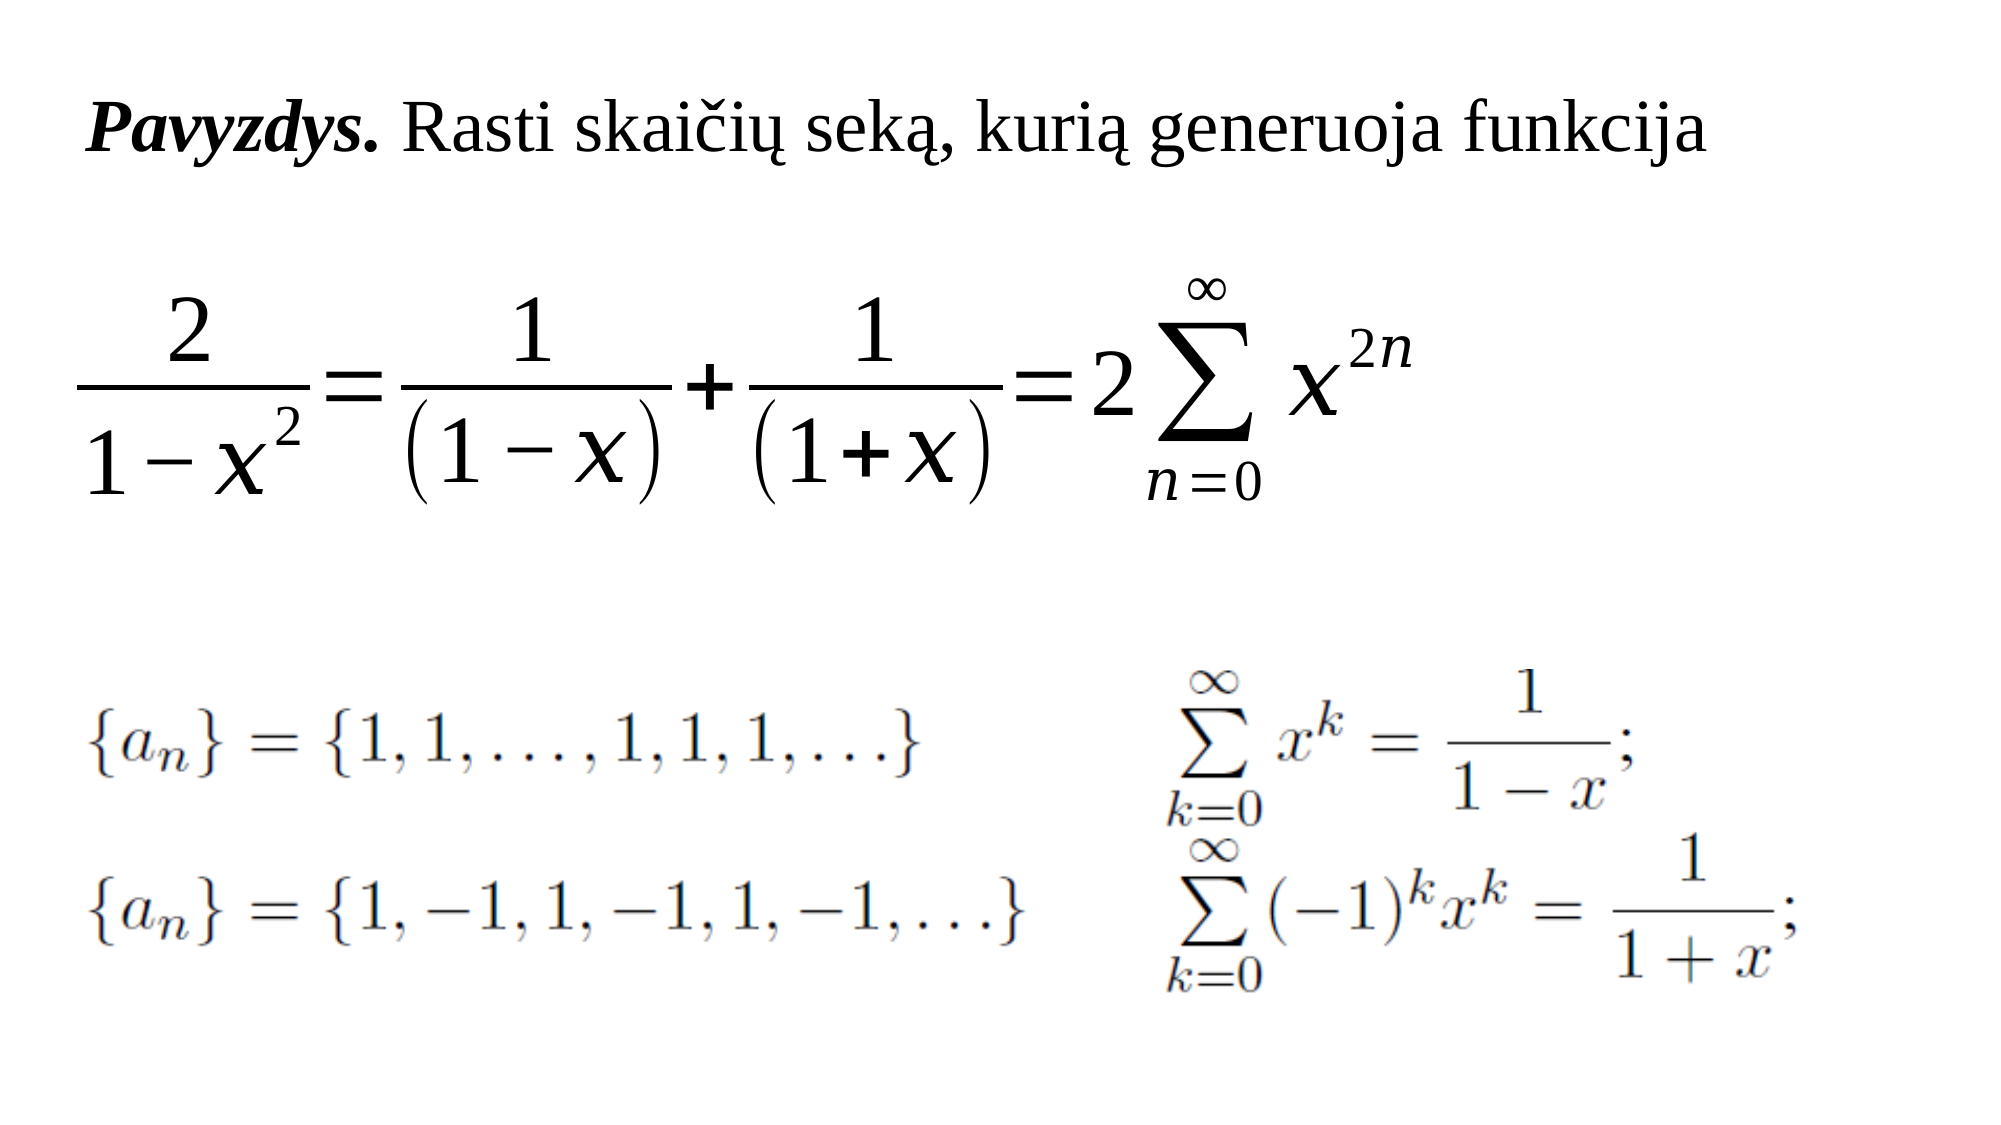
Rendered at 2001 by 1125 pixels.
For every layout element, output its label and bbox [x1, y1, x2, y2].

picture [70, 669, 1804, 999]
